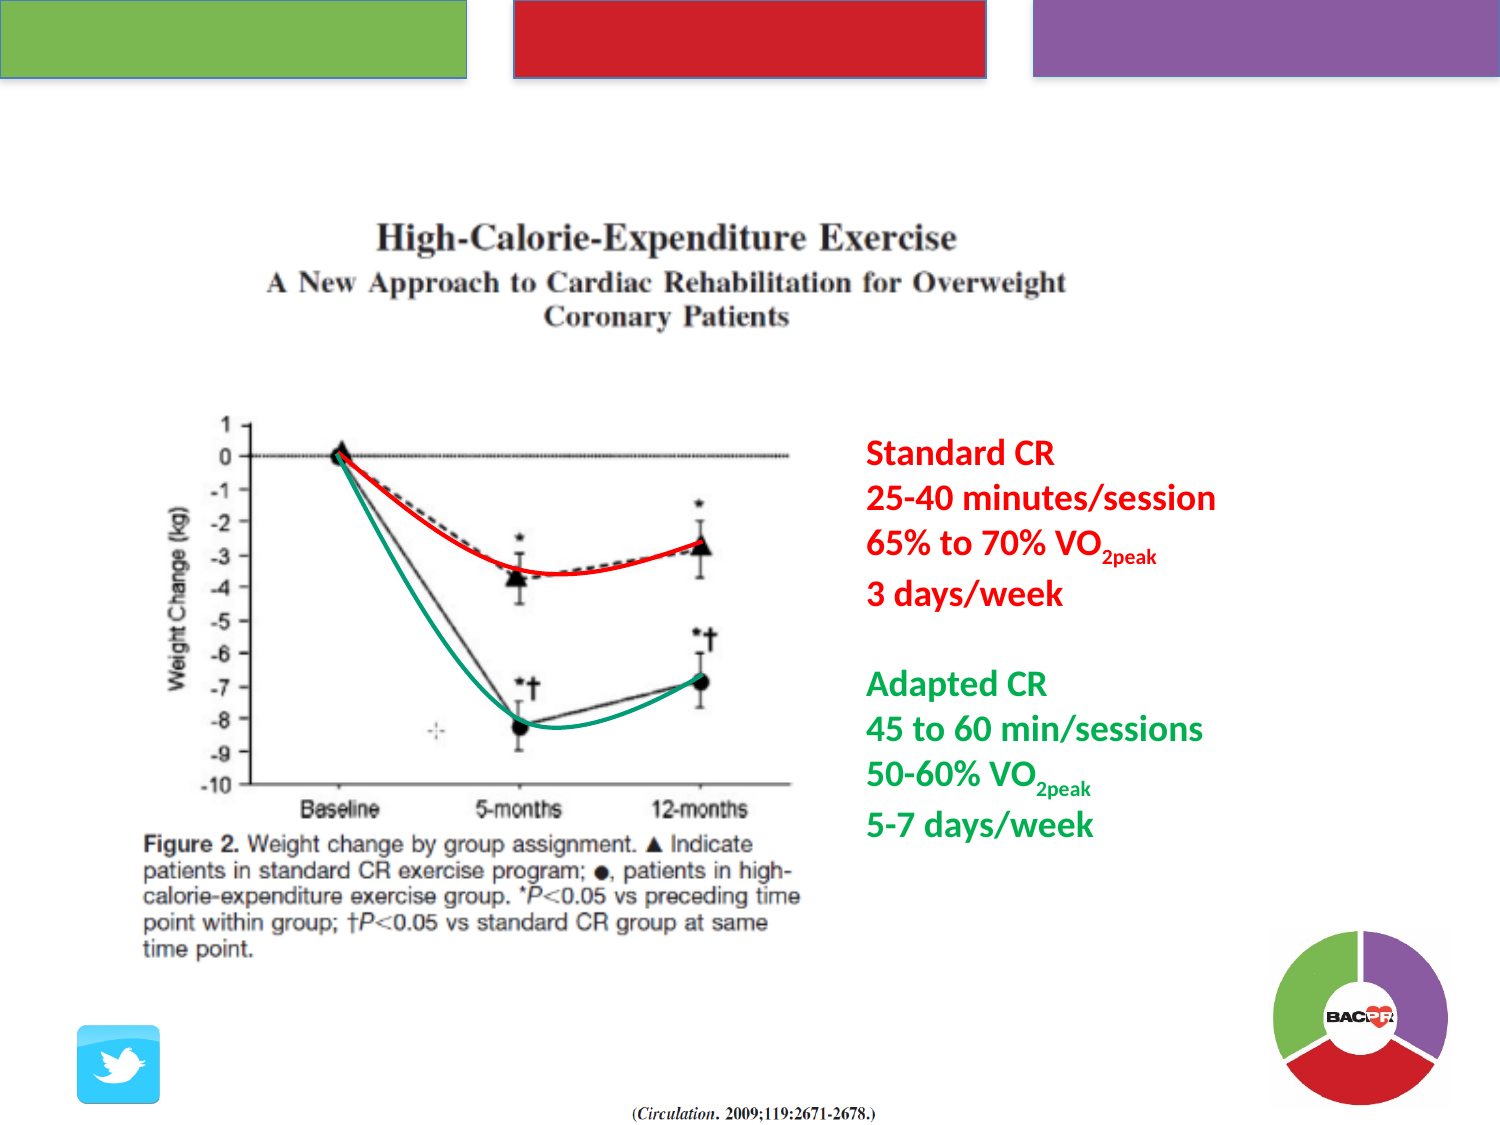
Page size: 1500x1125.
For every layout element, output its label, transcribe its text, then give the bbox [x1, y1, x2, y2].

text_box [116, 389, 825, 970]
text_box Standard CR 25-40 minutes/session 65% to 70% VO2peak 3 days/week Adapted CR 45 to 60 min/sessions 50-60% VO2peak 5-7 days/week [851, 420, 1232, 853]
picture [631, 1103, 878, 1125]
picture [76, 1023, 160, 1106]
picture [1269, 928, 1451, 1108]
picture [117, 390, 826, 971]
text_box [261, 207, 1071, 342]
